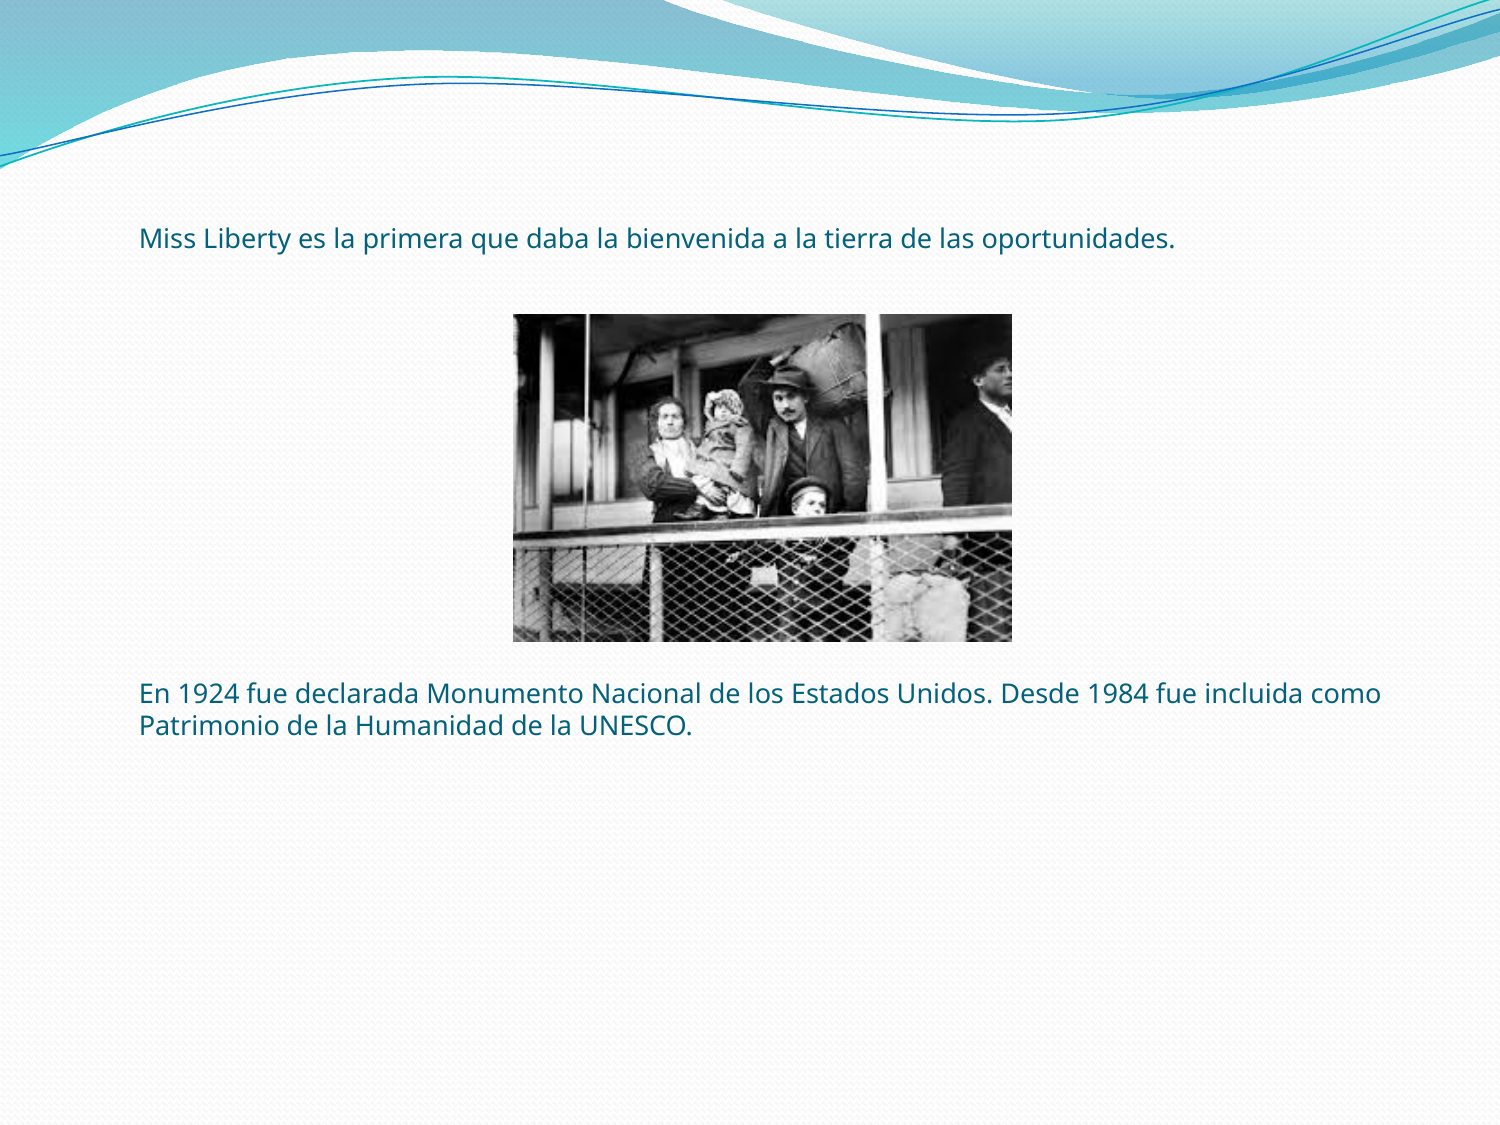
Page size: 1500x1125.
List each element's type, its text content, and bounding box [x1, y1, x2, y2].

picture [513, 314, 1013, 643]
text_box Miss Liberty es la primera que daba la bienvenida a la tierra de las oportunidades. En 1924 fue declarada Monumento Nacional de los Estados Unidos. Desde 1984 fue incluida como Patrimonio de la Humanidad de la UNESCO. [123, 214, 1424, 749]
